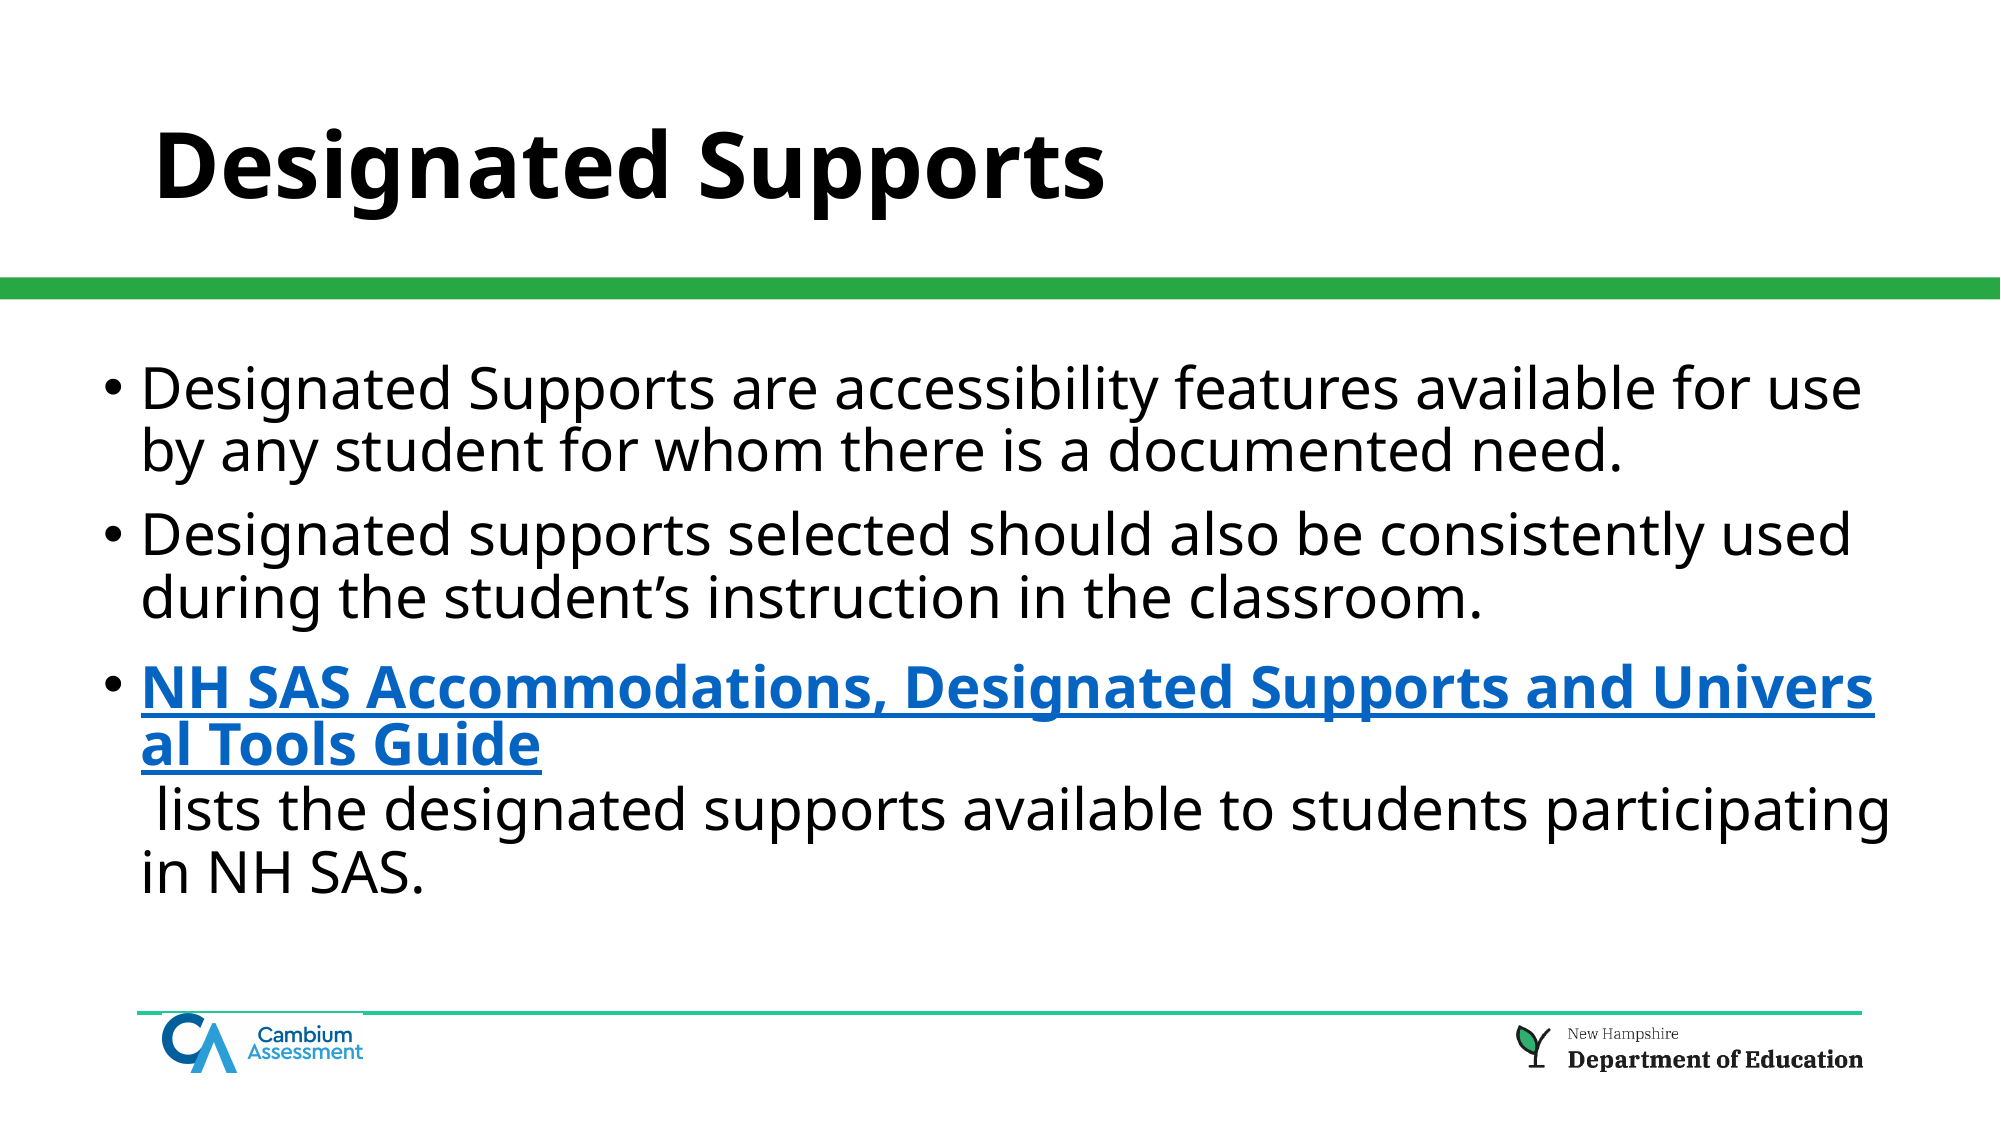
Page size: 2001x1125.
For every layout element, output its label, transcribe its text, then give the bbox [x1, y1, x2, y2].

title Designated Supports [137, 59, 1863, 278]
list Designated Supports are accessibility features available for use by any student for whom there is a documented need. Designated supports selected should also be consistently used during the student’s instruction in the classroom. NH SAS Accommodations, Designated Supports and Universal Tools Guide lists the designated supports available to students participating in NH SAS. [88, 351, 1912, 1066]
picture [1516, 1066, 1863, 1072]
picture [162, 1066, 363, 1073]
